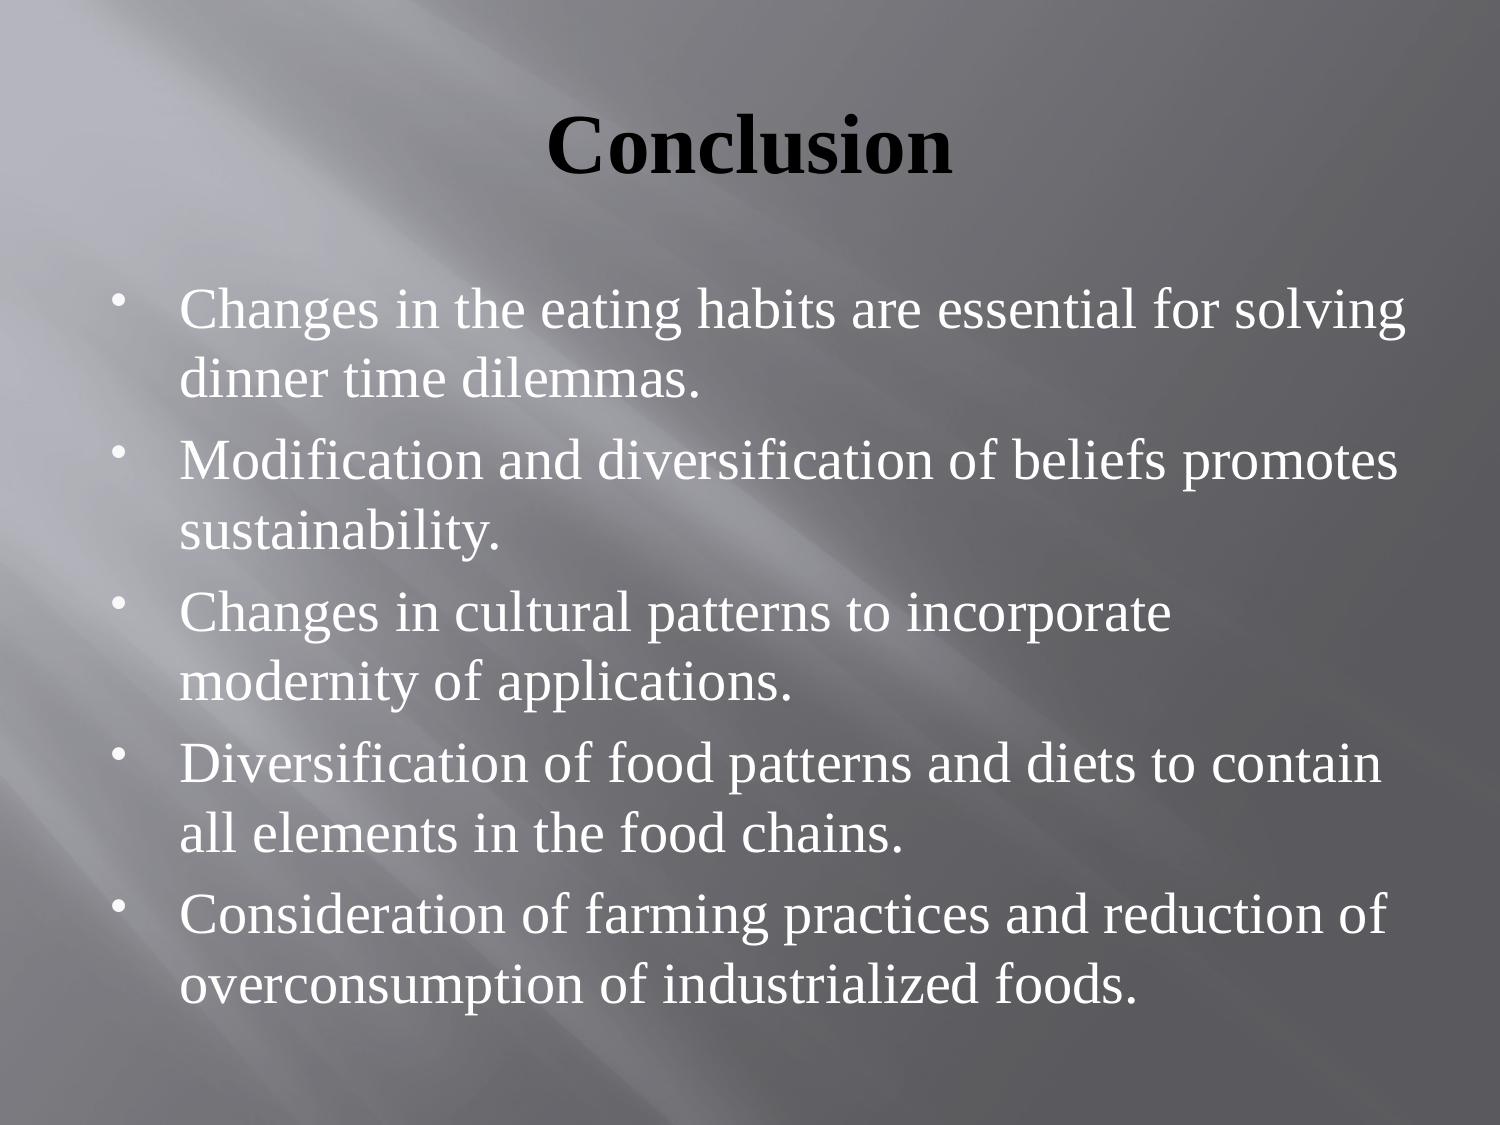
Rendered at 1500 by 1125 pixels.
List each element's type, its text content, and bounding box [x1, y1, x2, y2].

title Conclusion [75, 45, 1425, 233]
list Changes in the eating habits are essential for solving dinner time dilemmas. Modification and diversification of beliefs promotes sustainability. Changes in cultural patterns to incorporate modernity of applications. Diversification of food patterns and diets to contain all elements in the food chains. Consideration of farming practices and reduction of overconsumption of industrialized foods. [75, 262, 1425, 1035]
